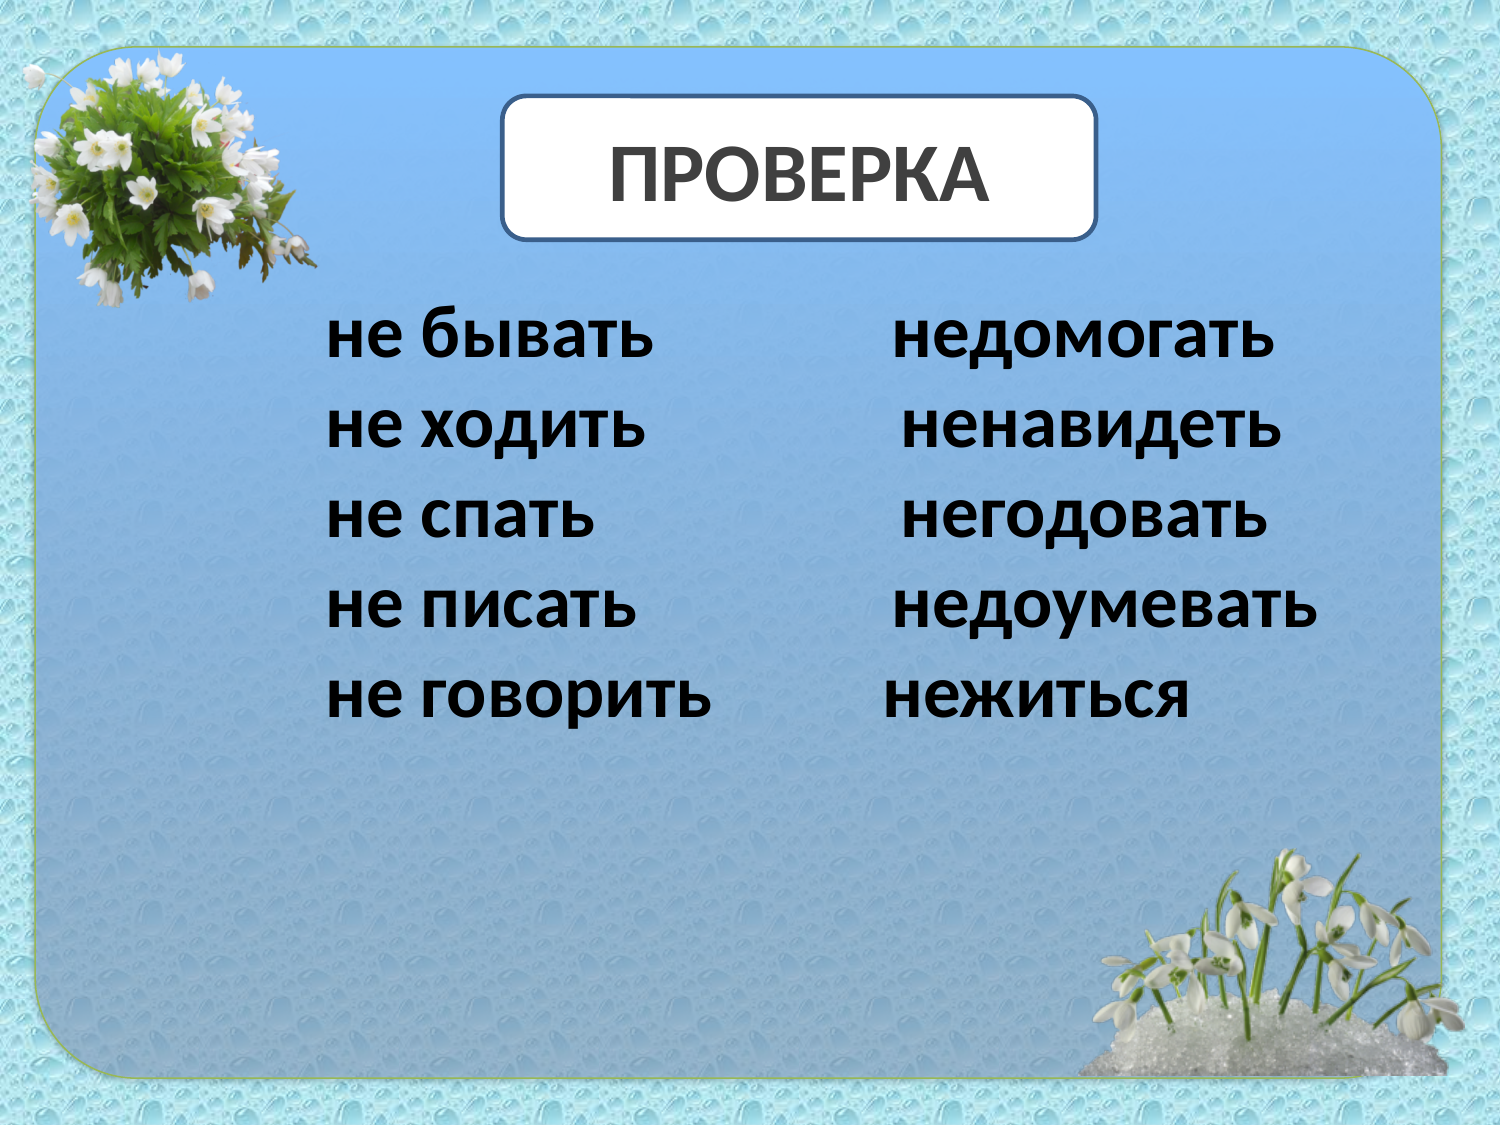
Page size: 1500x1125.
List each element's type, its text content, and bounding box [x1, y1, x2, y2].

text_box не бывать недомогать не ходить ненавидеть не спать негодовать не писать недоумевать не говорить нежиться [310, 275, 1383, 740]
text_box ПРОВЕРКА [500, 93, 1099, 242]
picture [0, 0, 1500, 1125]
